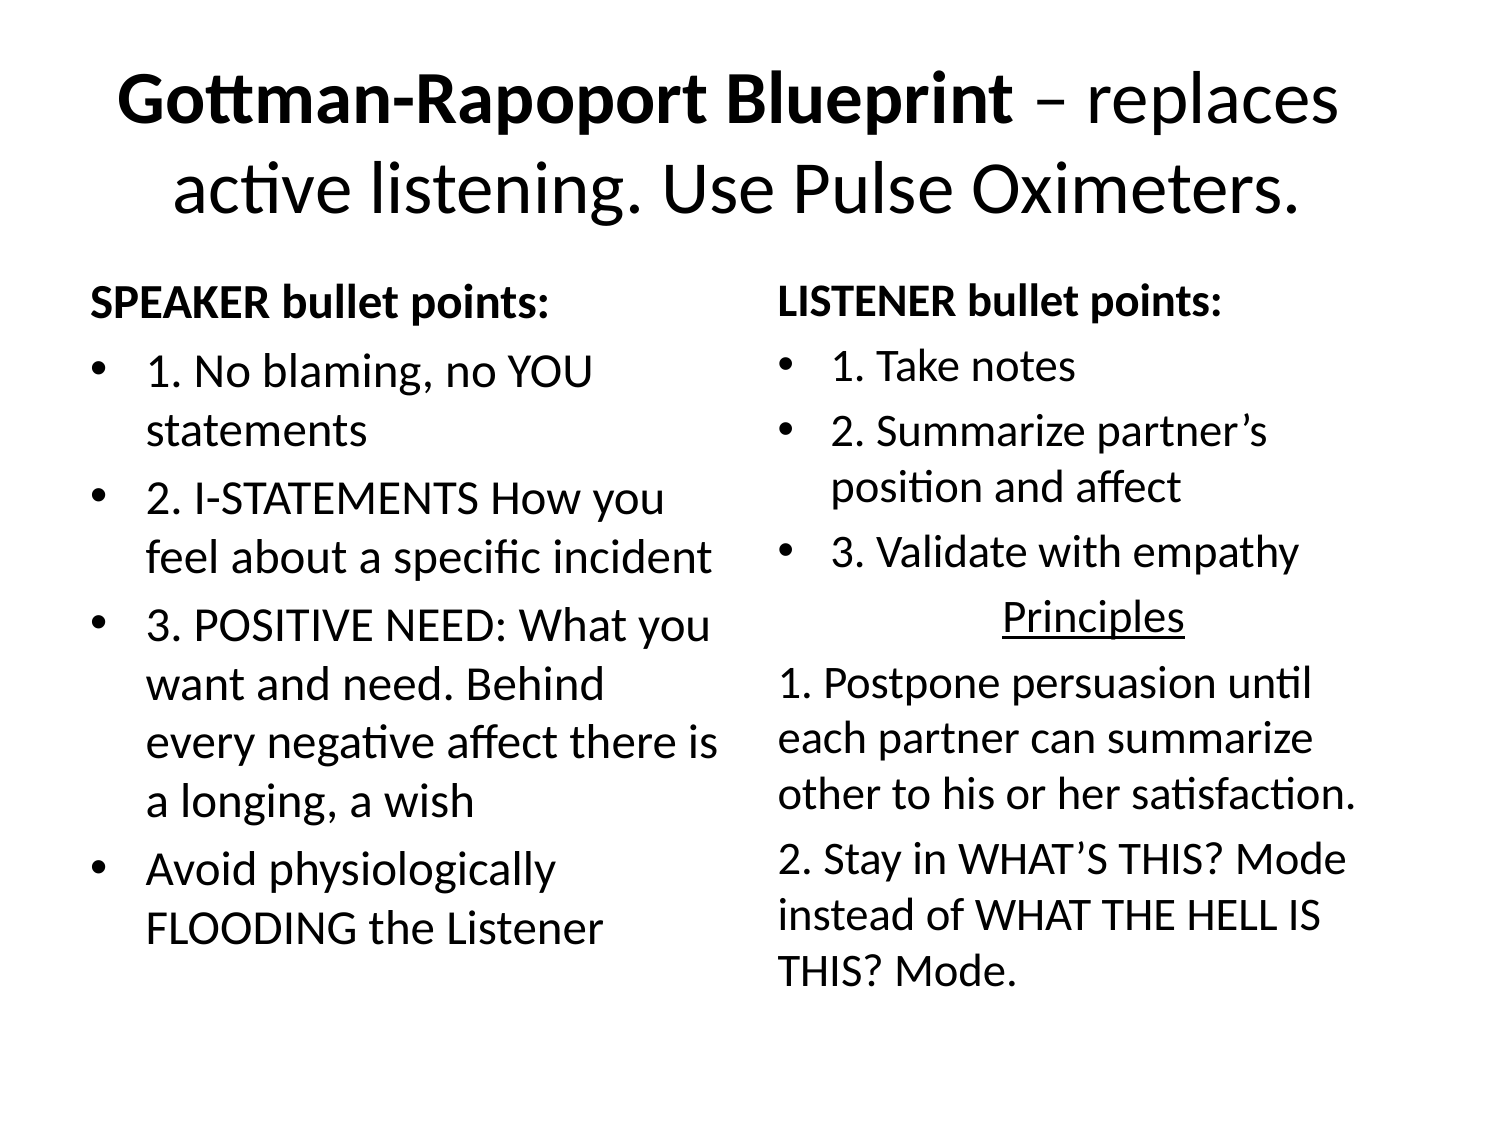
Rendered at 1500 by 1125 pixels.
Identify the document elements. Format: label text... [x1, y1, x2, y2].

list LISTENER bullet points: 1. Take notes 2. Summarize partner’s position and affect 3. Validate with empathy Principles 1. Postpone persuasion until each partner can summarize other to his or her satisfaction. 2. Stay in WHAT’S THIS? Mode instead of WHAT THE HELL IS THIS? Mode. [762, 262, 1425, 1005]
title Gottman-Rapoport Blueprint – replaces active listening. Use Pulse Oximeters. [62, 45, 1413, 233]
list SPEAKER bullet points: 1. No blaming, no YOU statements 2. I-STATEMENTS How you feel about a specific incident 3. POSITIVE NEED: What you want and need. Behind every negative affect there is a longing, a wish Avoid physiologically FLOODING the Listener [75, 262, 738, 1005]
